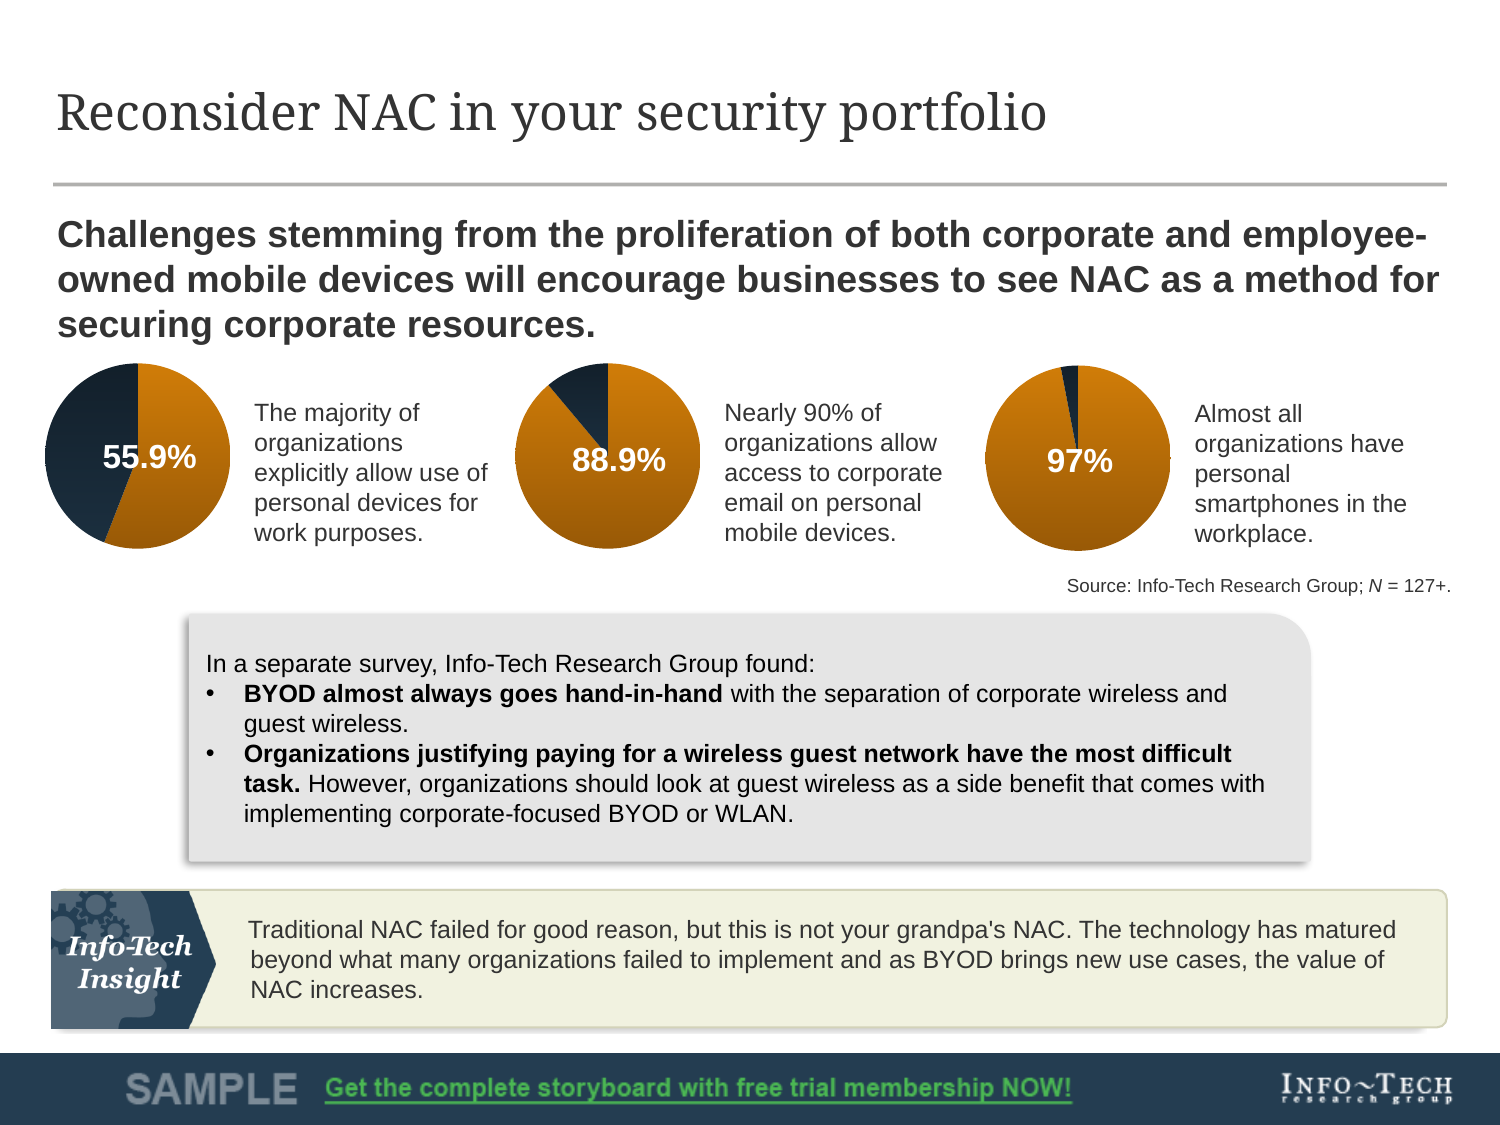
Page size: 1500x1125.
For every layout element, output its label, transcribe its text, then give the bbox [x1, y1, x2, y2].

text_box Source: Info-Tech Research Group; N = 127+. [1052, 565, 1500, 604]
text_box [41, 357, 1448, 557]
text_box In a separate survey, Info-Tech Research Group found: BYOD almost always goes hand-in-hand with the separation of corporate wireless and guest wireless. Organizations justifying paying for a wireless guest network have the most difficult task. However, organizations should look at guest wireless as a side benefit that comes with implementing corporate-focused BYOD or WLAN. [188, 613, 1312, 862]
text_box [51, 889, 1448, 1030]
picture [0, 1052, 1500, 1125]
list Challenges stemming from the proliferation of both corporate and employee-owned mobile devices will encourage businesses to see NAC as a method for securing corporate resources. [41, 201, 1457, 339]
title Reconsider NAC in your security portfolio [41, 42, 1457, 185]
